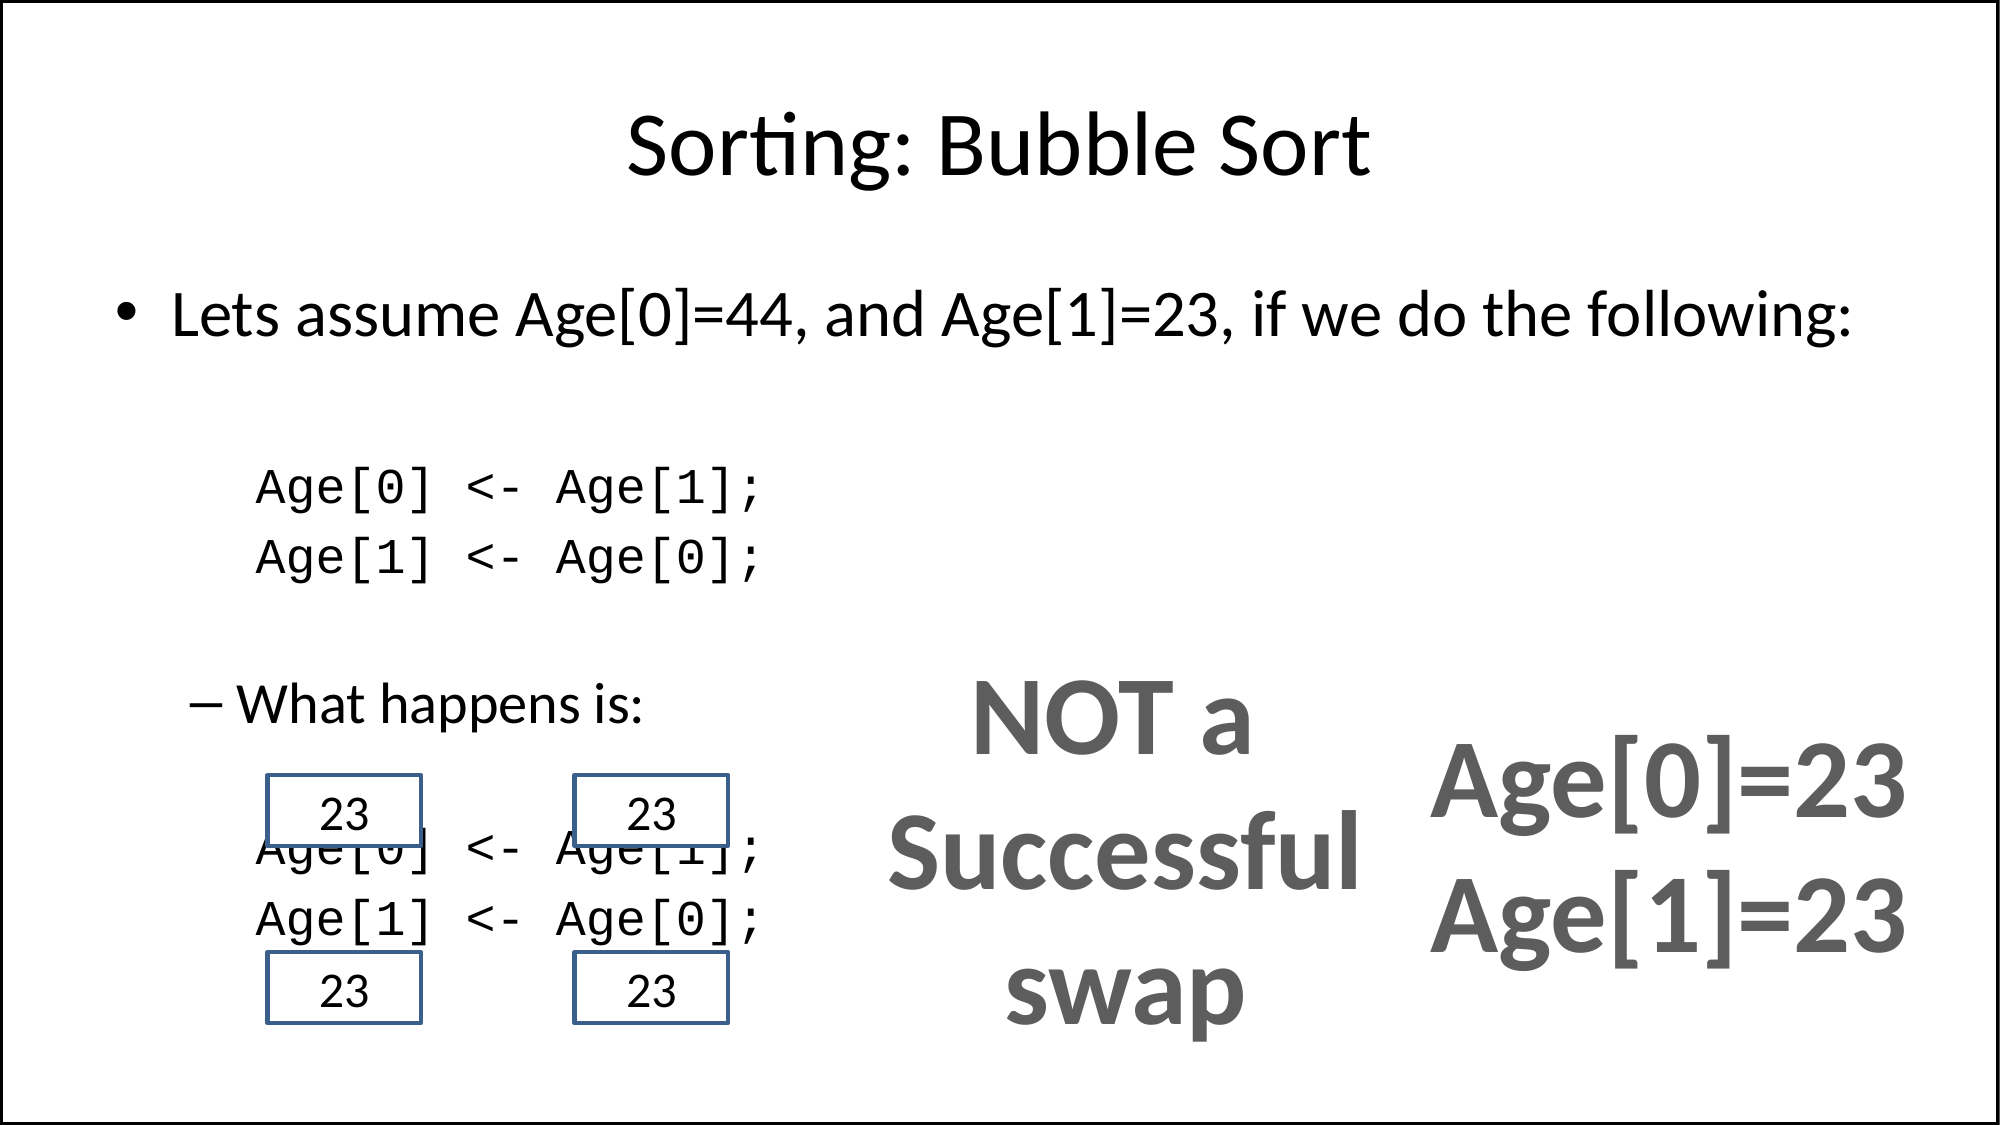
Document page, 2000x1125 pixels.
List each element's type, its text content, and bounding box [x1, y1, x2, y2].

list Lets assume Age[0]=44, and Age[1]=23, if we do the following: Age[0] <- Age[1]; Age[1] <- Age[0]; What happens is: Age[0] <- Age[1]; Age[1] <- Age[0]; [99, 262, 1900, 1005]
text_box 23 [265, 773, 423, 848]
text_box Age[0]=23 Age[1]=23 [1415, 697, 1923, 983]
text_box 23 [572, 773, 730, 848]
text_box NOT a Successful swap [872, 634, 1380, 1055]
title Sorting: Bubble Sort [99, 45, 1900, 233]
text_box 23 [265, 950, 423, 1025]
text_box 23 [572, 950, 730, 1025]
